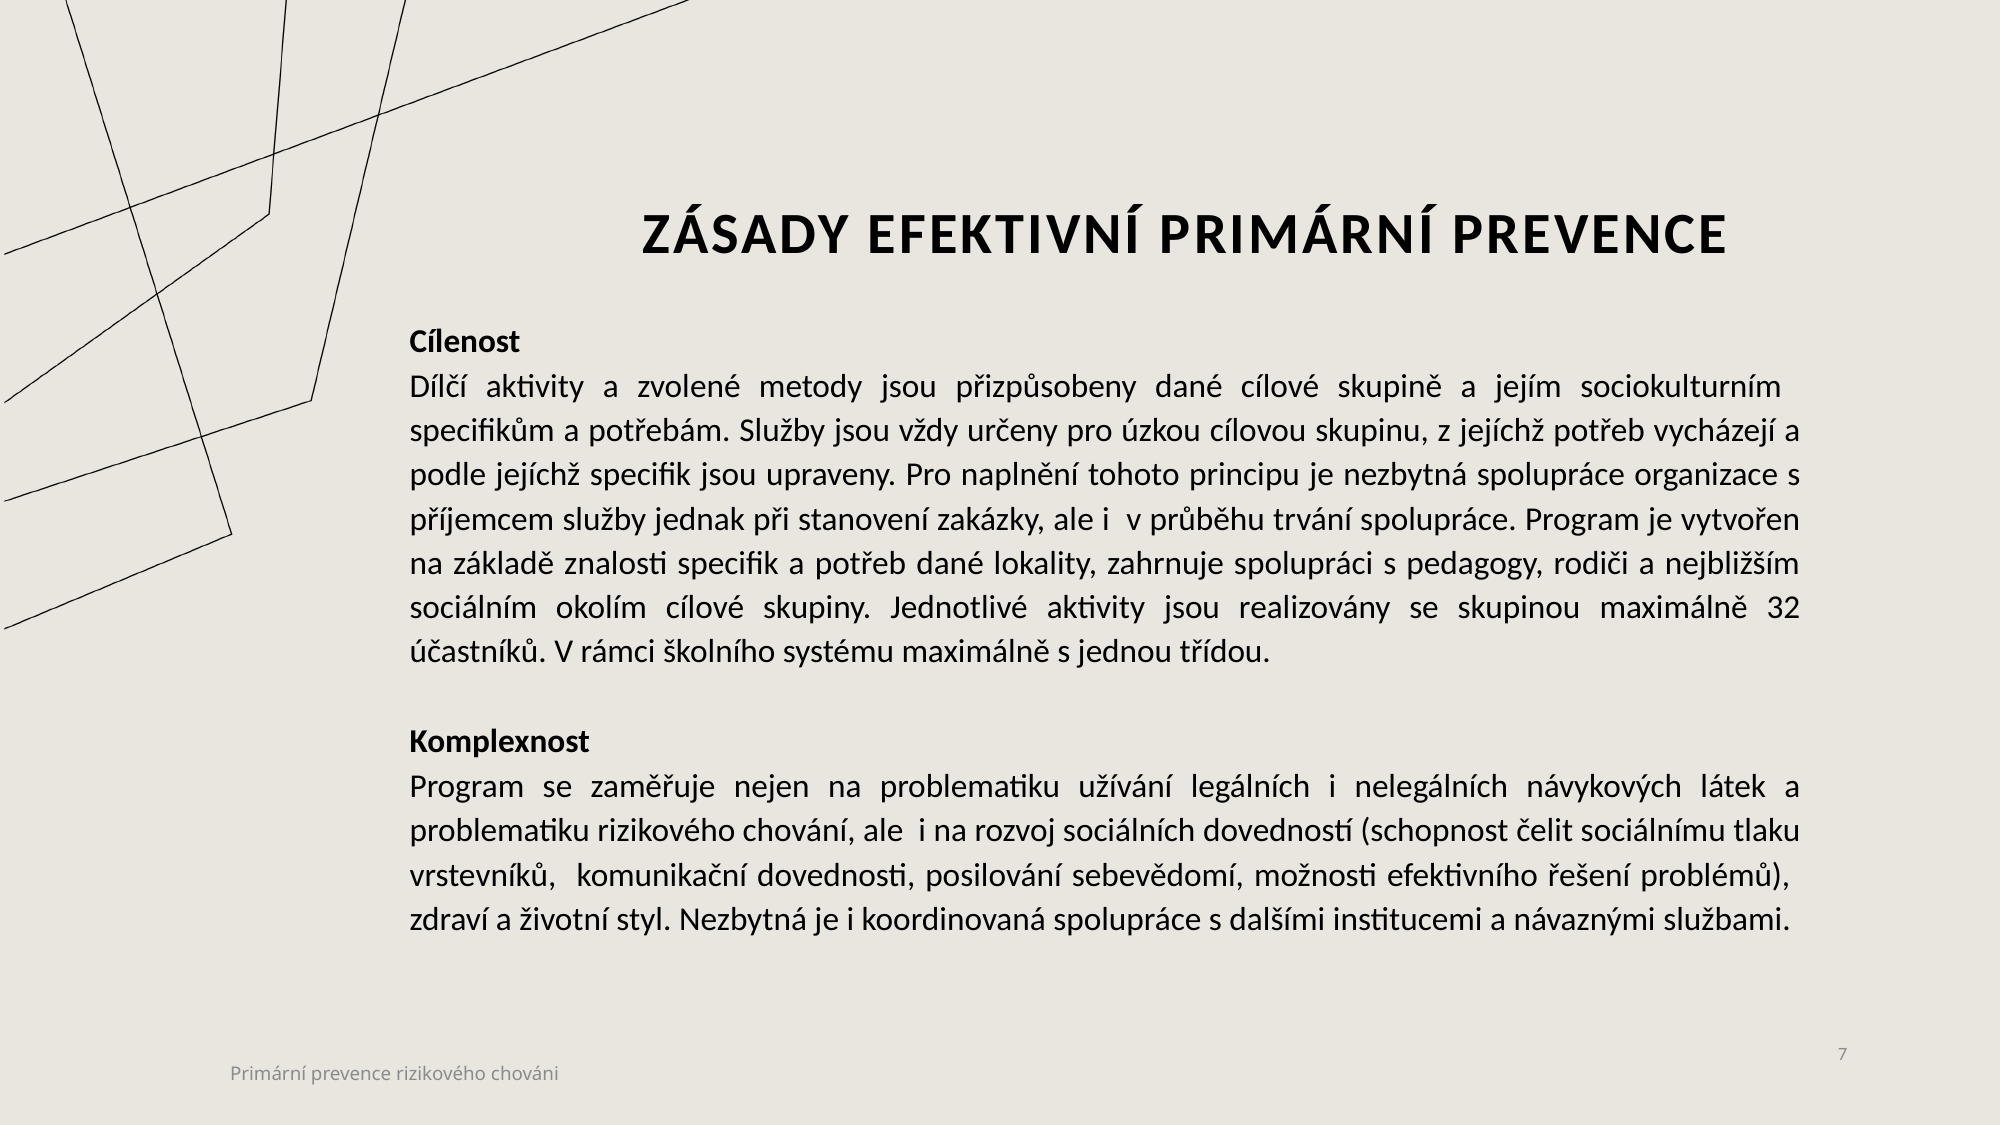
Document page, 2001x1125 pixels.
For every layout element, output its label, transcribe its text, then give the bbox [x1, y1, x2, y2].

slide_number 7 [1412, 1022, 1863, 1083]
text_box Cílenost Dílčí aktivity a zvolené metody jsou přizpůsobeny dané cílové skupině a jejím sociokulturním specifikům a potřebám. Služby jsou vždy určeny pro úzkou cílovou skupinu, z jejíchž potřeb vycházejí a podle jejíchž specifik jsou upraveny. Pro naplnění tohoto principu je nezbytná spolupráce organizace s příjemcem služby jednak při stanovení zakázky, ale i v průběhu trvání spolupráce. Program je vytvořen na základě znalosti specifik a potřeb dané lokality, zahrnuje spolupráci s pedagogy, rodiči a nejbližším sociálním okolím cílové skupiny. Jednotlivé aktivity jsou realizovány se skupinou maximálně 32 účastníků. V rámci školního systému maximálně s jednou třídou. Komplexnost Program se zaměřuje nejen na problematiku užívání legálních i nelegálních návykových látek a problematiku rizikového chování, ale i na rozvoj sociálních dovedností (schopnost čelit sociálnímu tlaku vrstevníků, komunikační dovednosti, posilování sebevědomí, možnosti efektivního řešení problémů), zdraví a životní styl. Nezbytná je i koordinovaná spolupráce s dalšími institucemi a návaznými službami. [319, 307, 1829, 989]
title ZÁSADY EFEKTIVNÍ PRIMÁRNÍ PREVENCE [481, 146, 1863, 308]
footer Primární prevence rizikového chováni [108, 1042, 680, 1103]
picture [4, 0, 721, 642]
